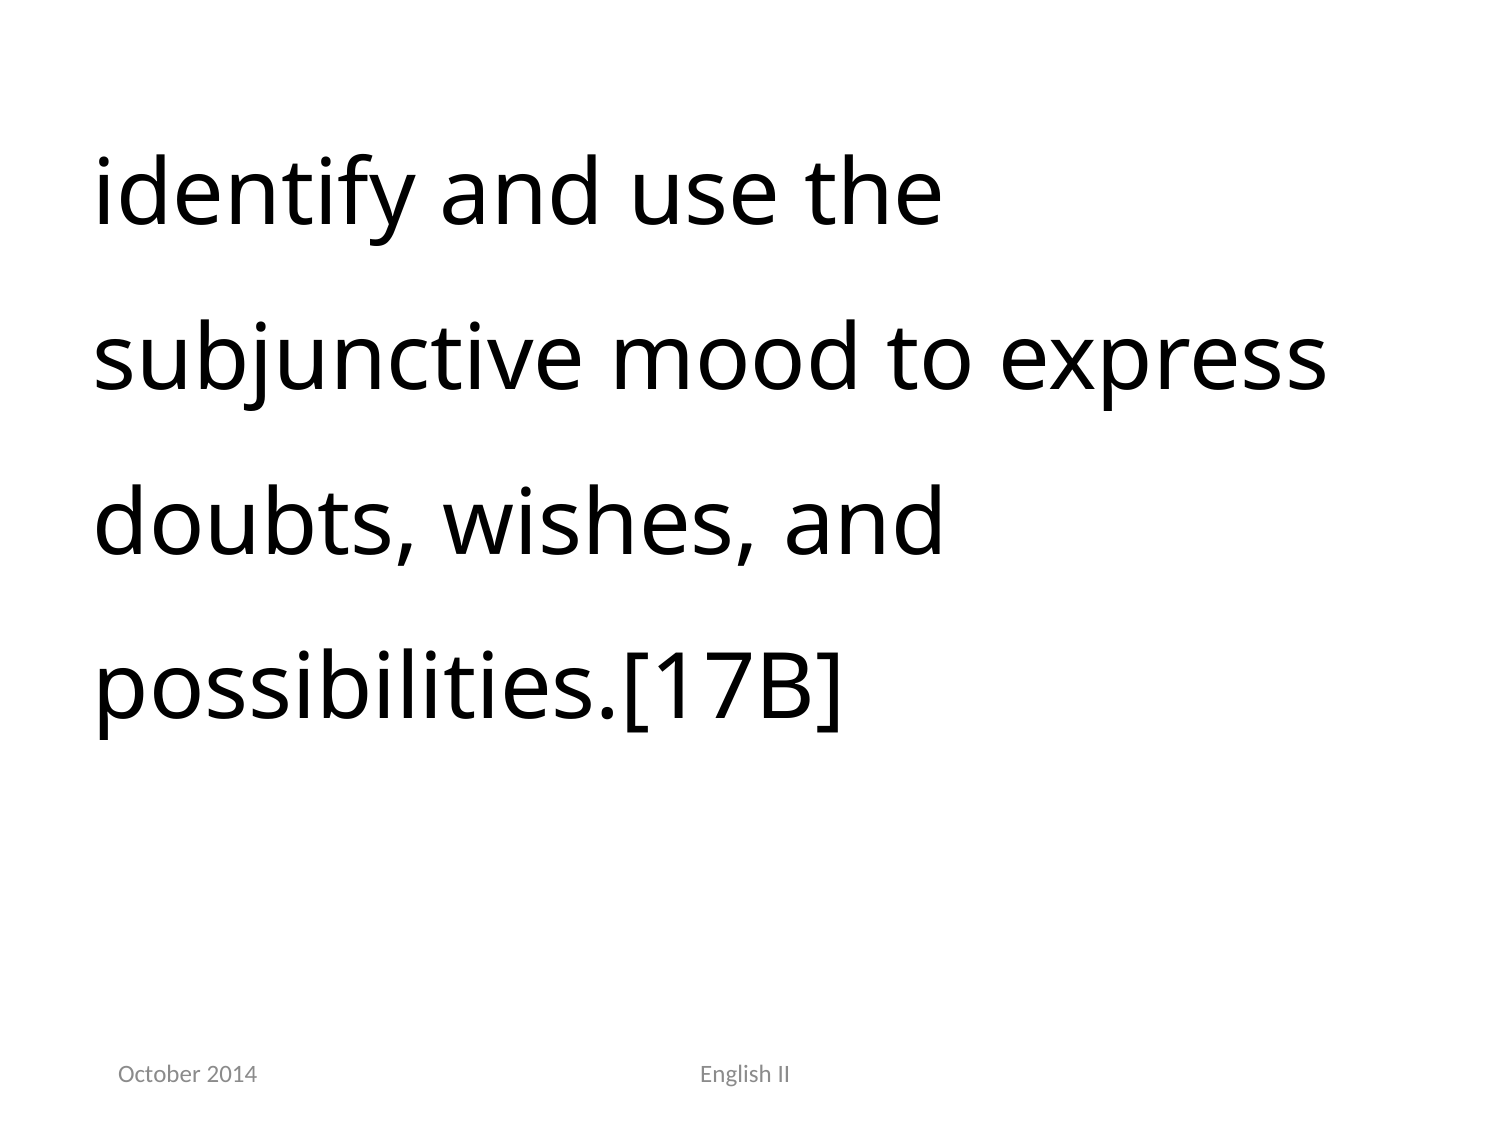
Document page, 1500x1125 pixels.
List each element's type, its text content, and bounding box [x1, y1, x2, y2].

subtitle identify and use the subjunctive mood to express doubts, wishes, and possibilities.[17B] [78, 70, 1429, 1014]
footer English II [492, 1042, 999, 1103]
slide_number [103, 1042, 441, 1103]
